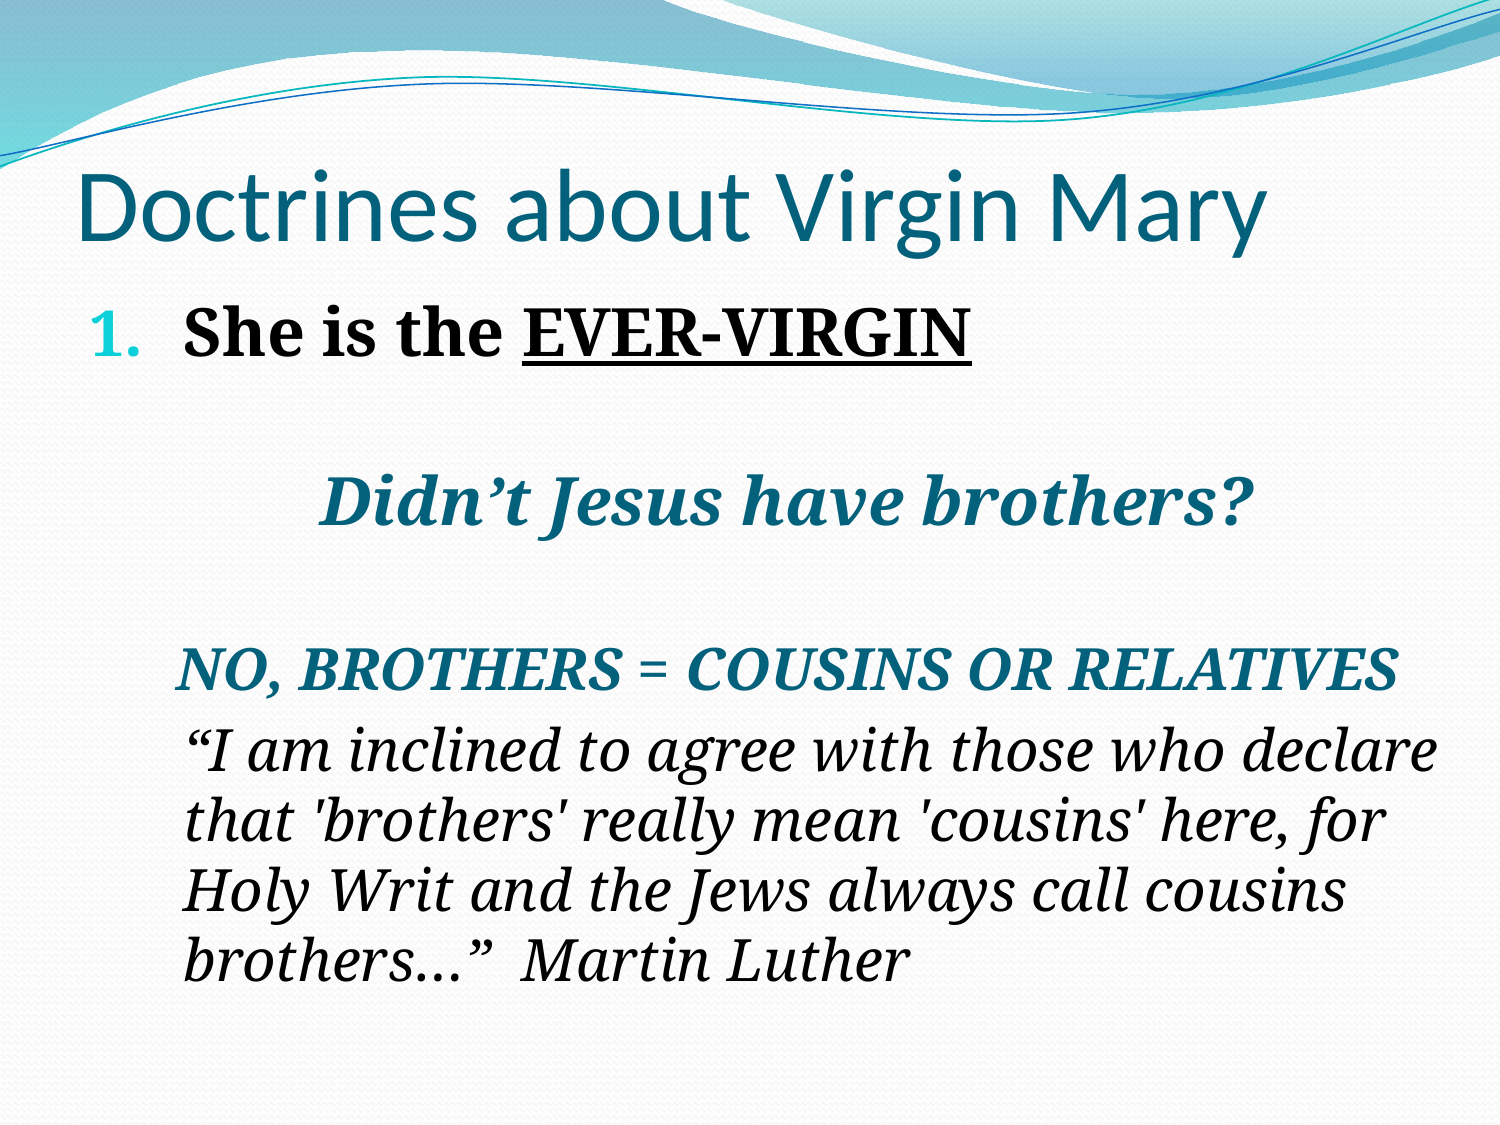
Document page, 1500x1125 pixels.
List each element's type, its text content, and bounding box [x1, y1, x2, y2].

list She is the EVER-VIRGIN Didn’t Jesus have brothers? NO, BROTHERS = COUSINS OR RELATIVES “I am inclined to agree with those who declare that 'brothers' really mean 'cousins' here, for Holy Writ and the Jews always call cousins brothers…” Martin Luther [75, 282, 1500, 1088]
title Doctrines about Virgin Mary [75, 75, 1425, 263]
